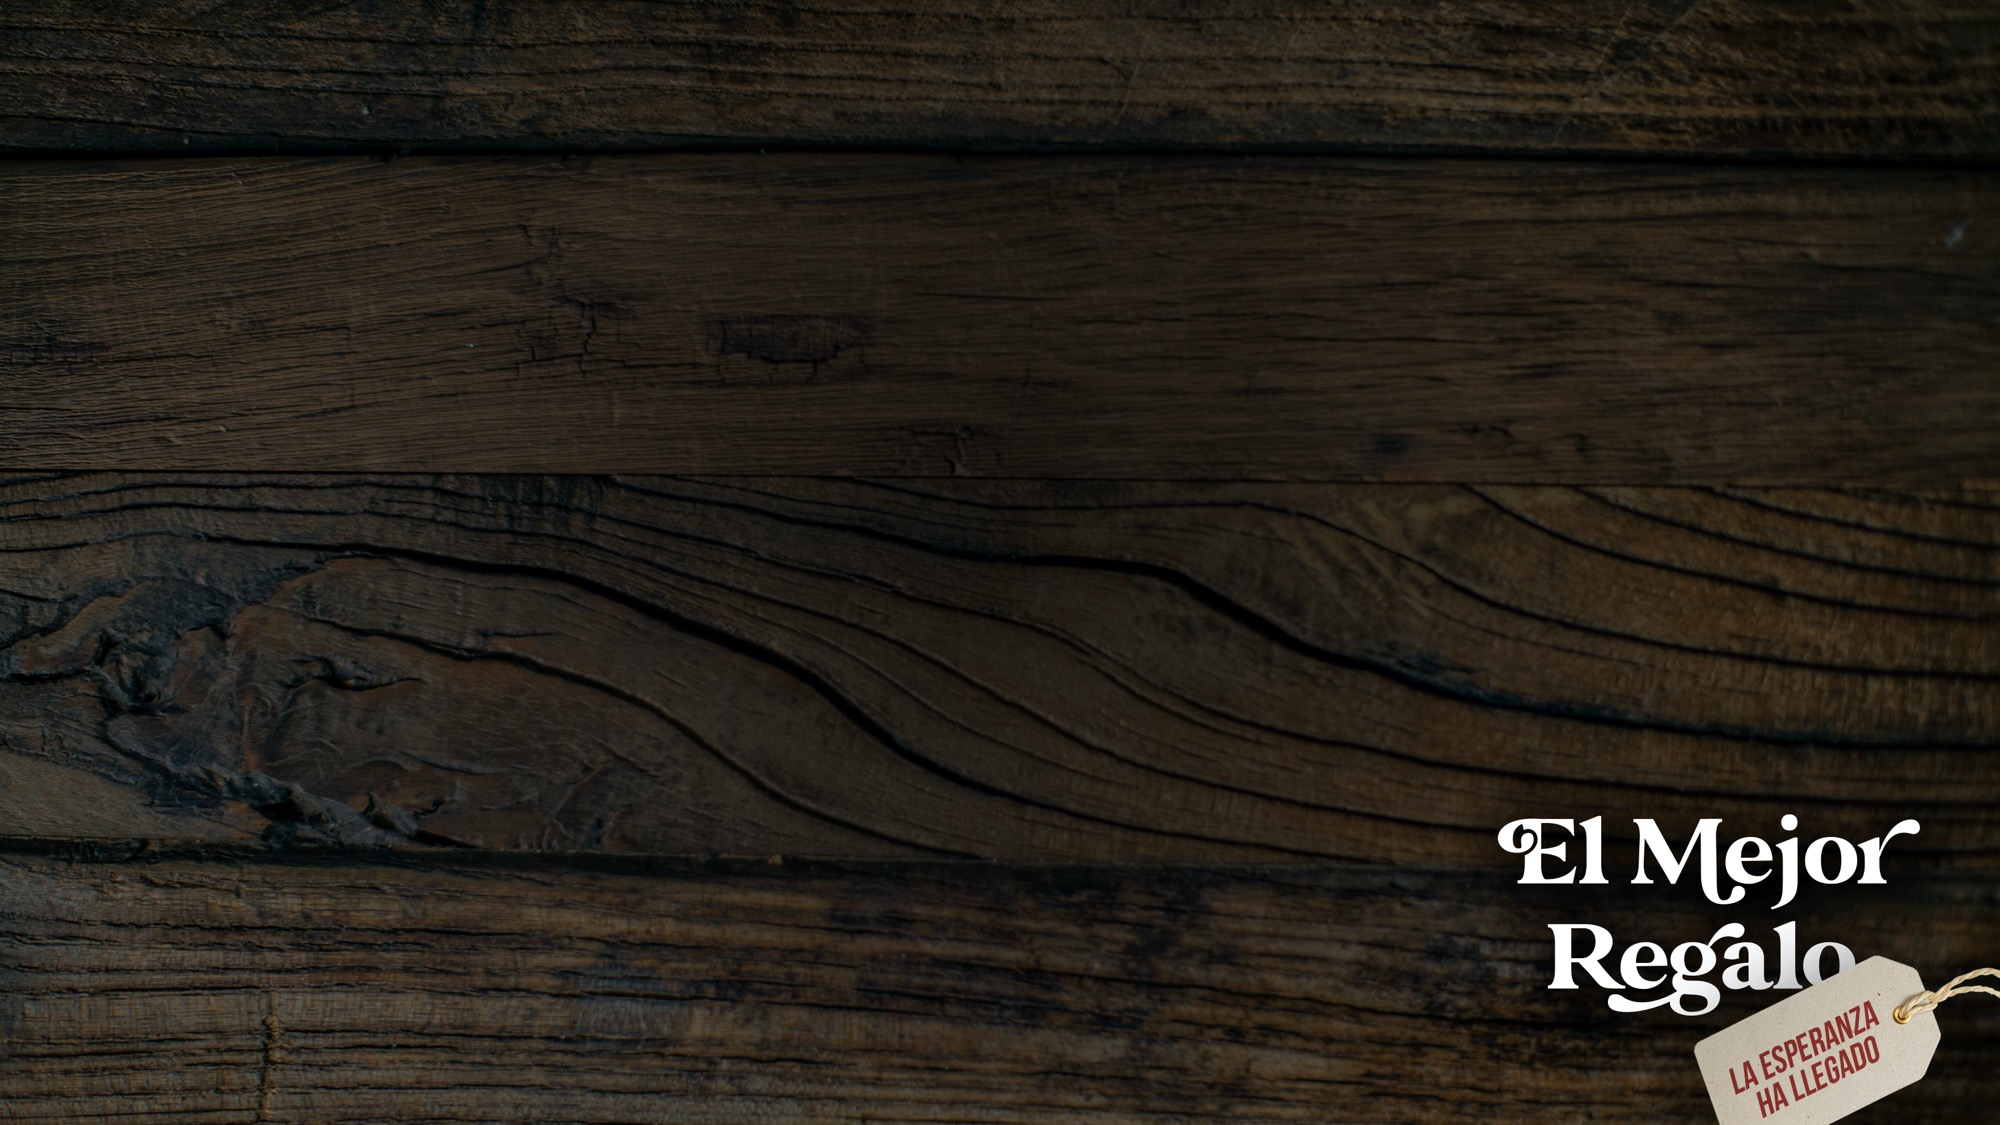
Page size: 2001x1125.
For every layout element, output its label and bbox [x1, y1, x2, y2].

list [0, 0, 2000, 1125]
